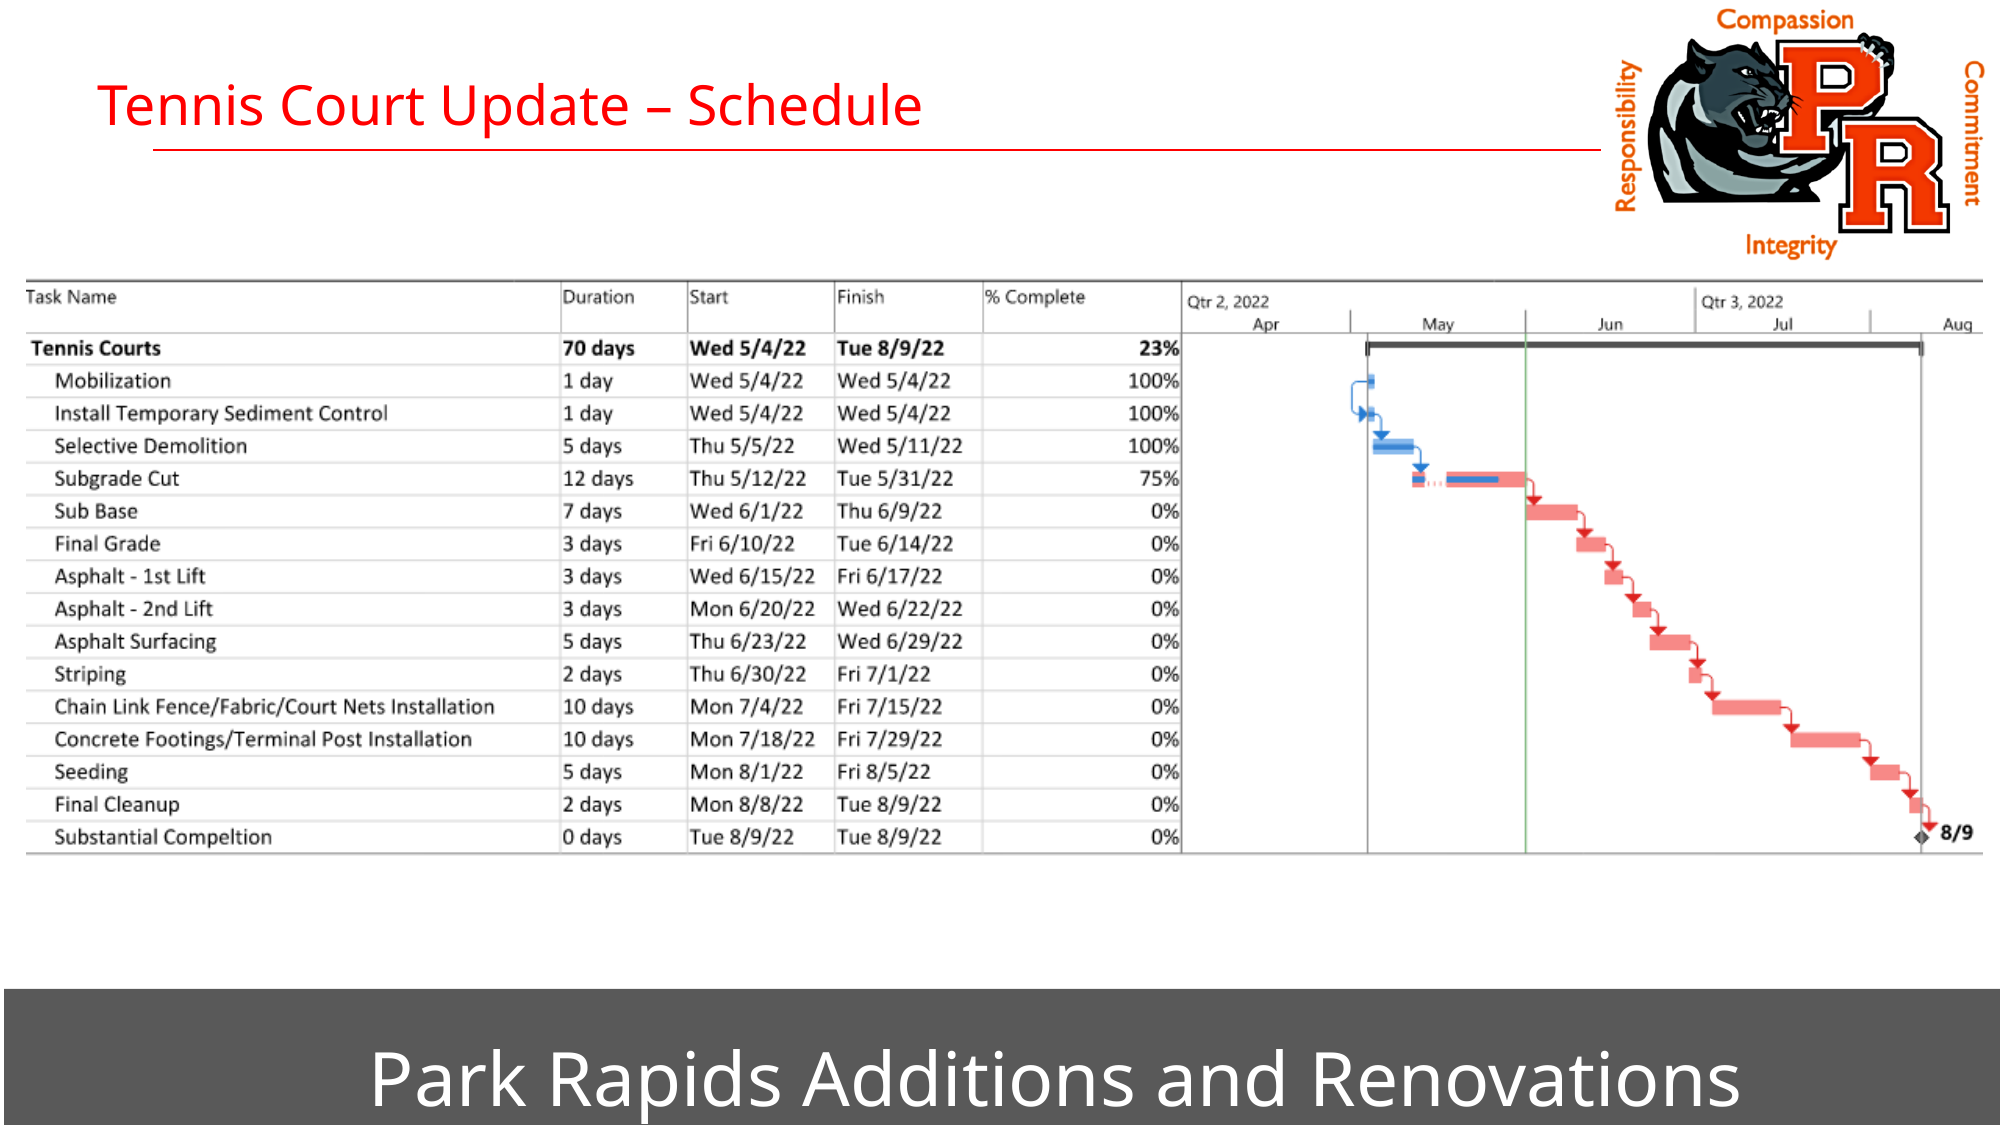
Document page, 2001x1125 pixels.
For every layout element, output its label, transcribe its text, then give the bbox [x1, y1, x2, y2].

picture [1601, 0, 2000, 267]
text_box [3, 988, 2000, 1125]
text_box Tennis Court Update – Schedule [83, 62, 940, 144]
picture [25, 273, 1983, 873]
text_box Park Rapids Additions and Renovations [334, 1023, 1779, 1125]
